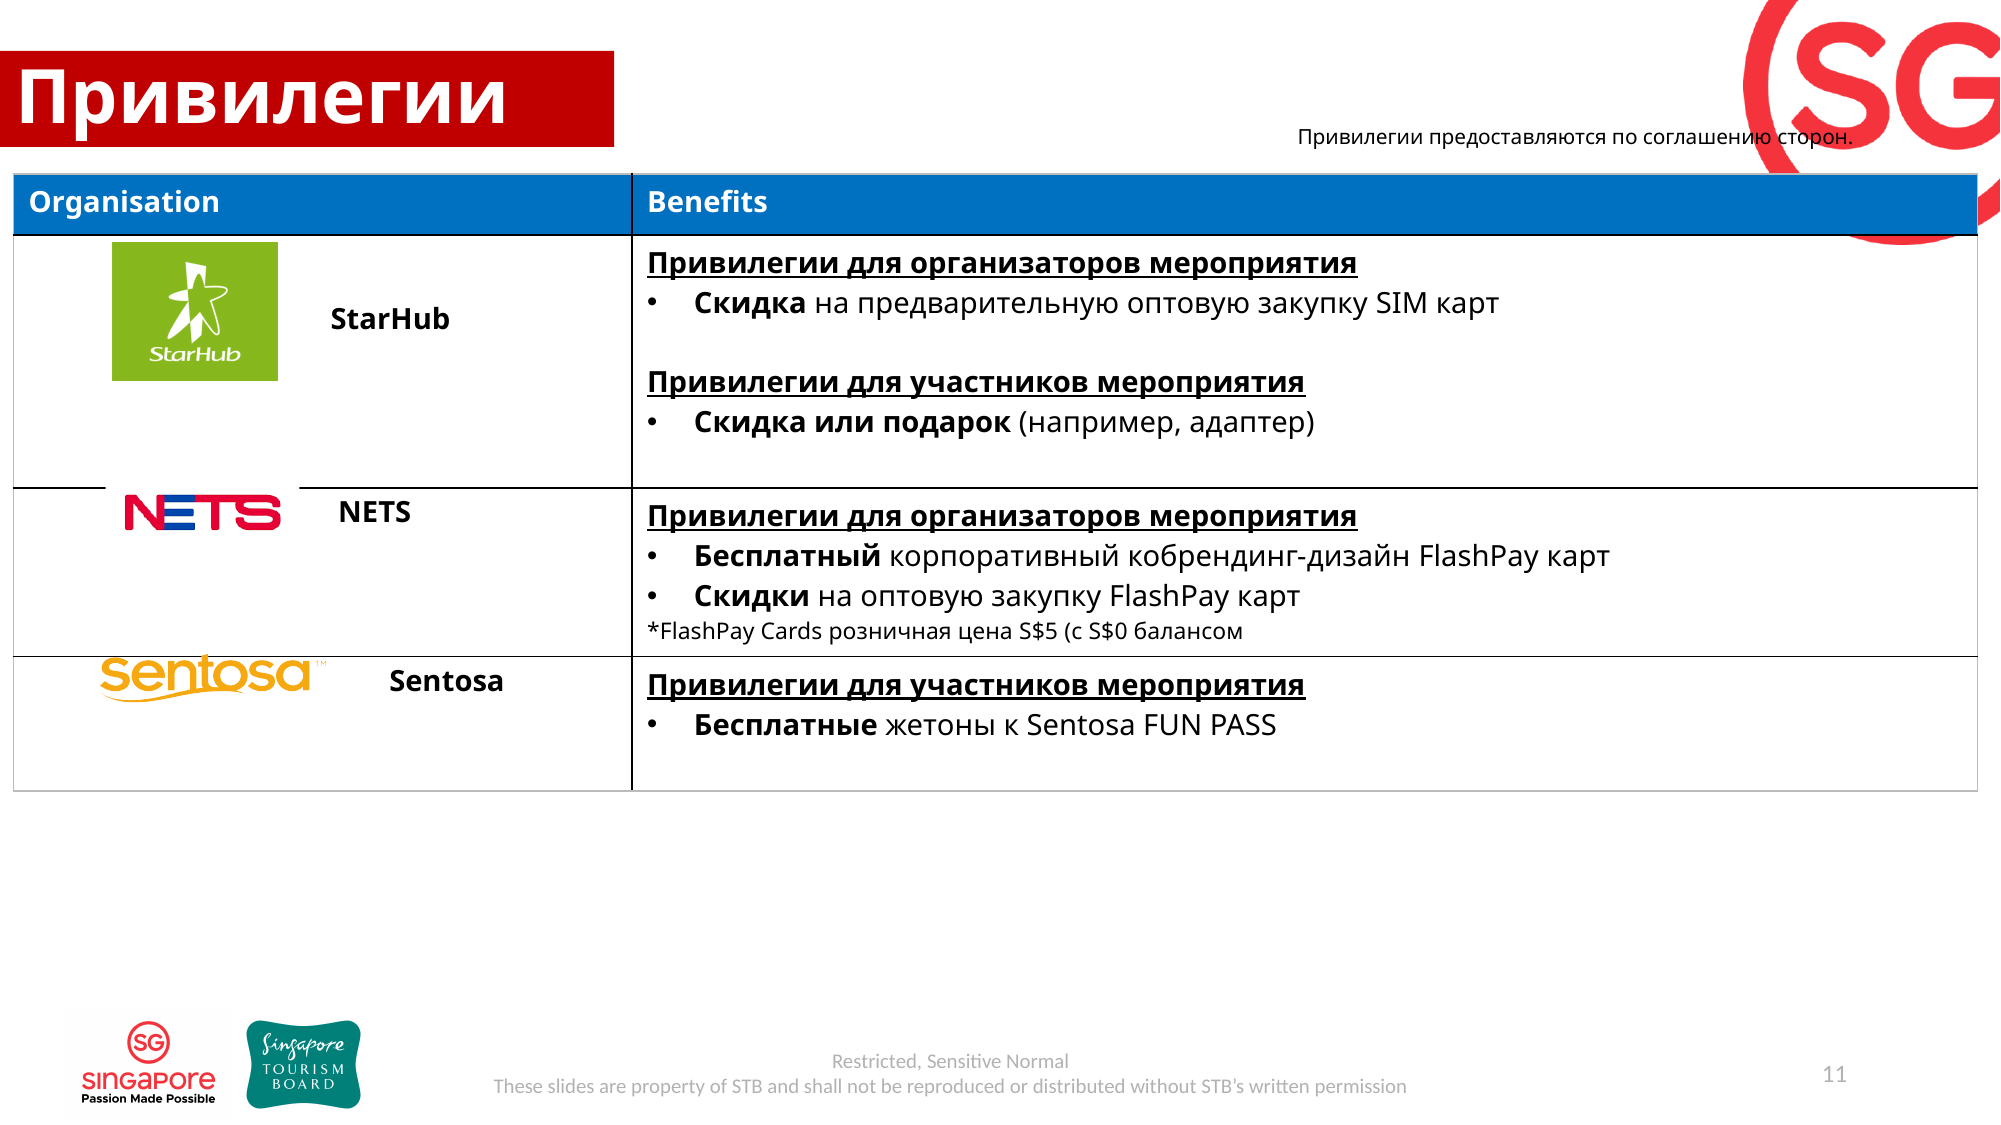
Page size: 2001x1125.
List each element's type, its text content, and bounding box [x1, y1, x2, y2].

text_box StarHub [315, 293, 697, 343]
picture [65, 1009, 232, 1120]
picture [80, 637, 348, 717]
picture [105, 471, 300, 550]
table_cell [14, 489, 631, 656]
table_cell [14, 657, 631, 790]
table_cell Привилегии для организаторов мероприятия Скидка на предварительную оптовую закупку SIM карт Привилегии для участников мероприятия Скидка или подарок (например, адаптер) [633, 236, 1977, 487]
text_box NETS [323, 485, 705, 536]
text_box Привилегии [0, 50, 615, 147]
table_header Organisation [14, 175, 631, 234]
text_box Привилегии предоставляются по соглашению сторон. [1282, 115, 1993, 156]
table_cell Привилегии для участников мероприятия Бесплатные жетоны к Sentosa FUN PASS [633, 657, 1977, 790]
picture [112, 242, 278, 381]
footer Restricted, Sensitive Normal These slides are property of STB and shall not be reproduced or distributed without STB’s written permission [374, 1042, 1527, 1103]
slide_number 11 [1527, 1042, 1863, 1103]
table_cell [14, 236, 631, 487]
picture [243, 1017, 364, 1112]
table_cell Привилегии для организаторов мероприятия Бесплатный корпоративный кобрендинг-дизайн FlashPay карт Скидки на оптовую закупку FlashPay карт *FlashPay Cards розничная цена S$5 (с S$0 балансом [633, 489, 1977, 656]
text_box Sentosa [374, 655, 756, 706]
picture [1743, 0, 2000, 245]
table_header Benefits [633, 175, 1977, 234]
